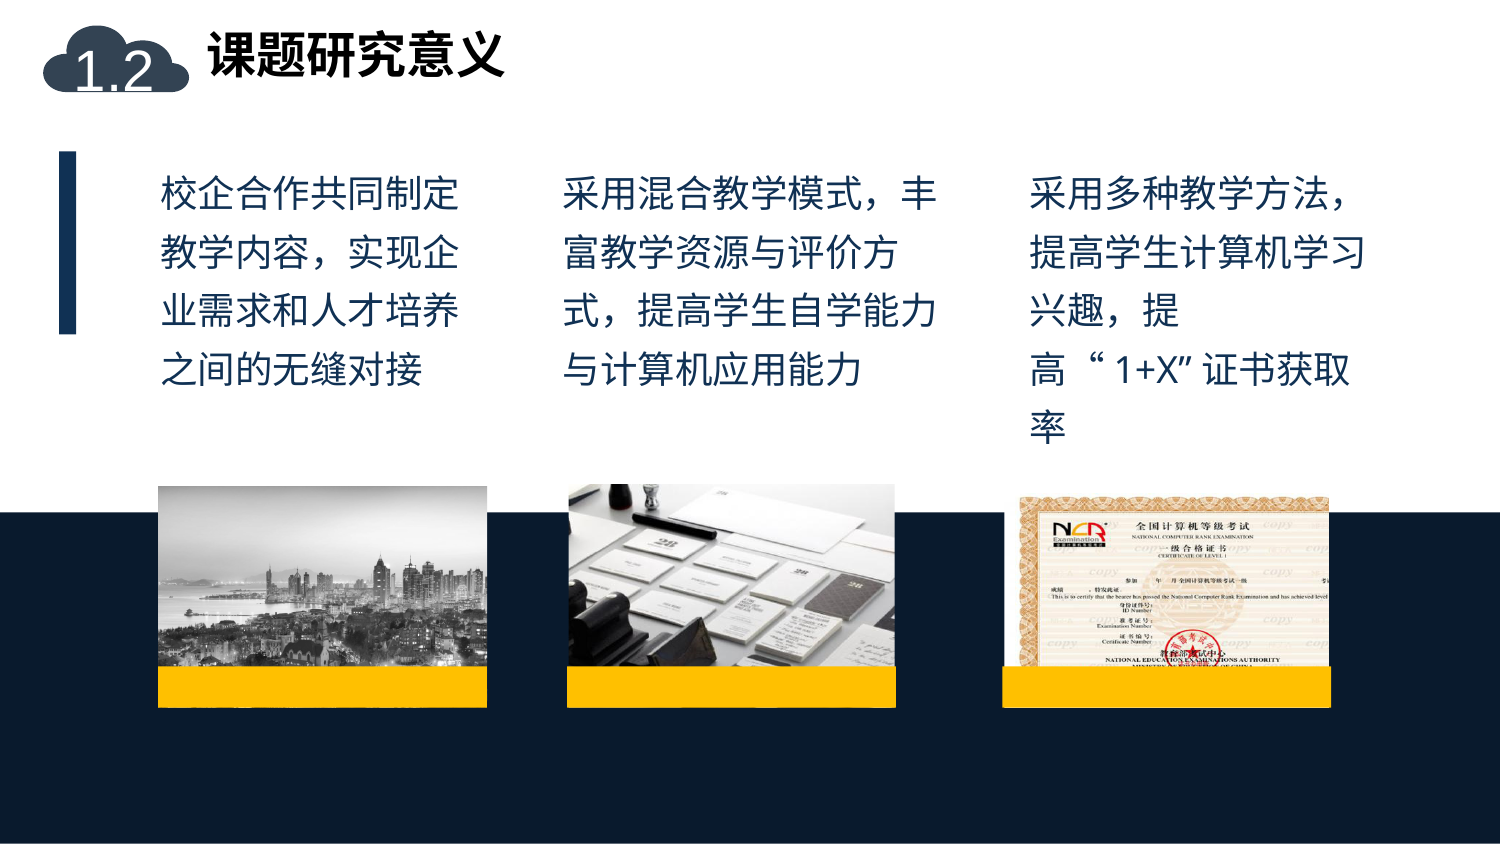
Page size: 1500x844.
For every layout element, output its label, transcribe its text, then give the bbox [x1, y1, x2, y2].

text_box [191, 16, 756, 116]
text_box [157, 665, 488, 709]
text_box [1001, 665, 1332, 709]
text_box [59, 151, 77, 335]
text_box 校企合作共同制定教学内容，实现企业需求和人才培养之间的无缝对接 [149, 151, 507, 397]
text_box 采用多种教学方法，提高学生计算机学习兴趣，提高“1+X”证书获取率 [1018, 151, 1394, 455]
text_box [1004, 484, 1329, 665]
text_box [0, 511, 1500, 844]
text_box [43, 25, 191, 112]
picture [568, 484, 895, 708]
text_box [158, 486, 488, 665]
text_box 采用混合教学模式，丰富教学资源与评价方式，提高学生自学能力与计算机应用能力 [551, 151, 959, 397]
